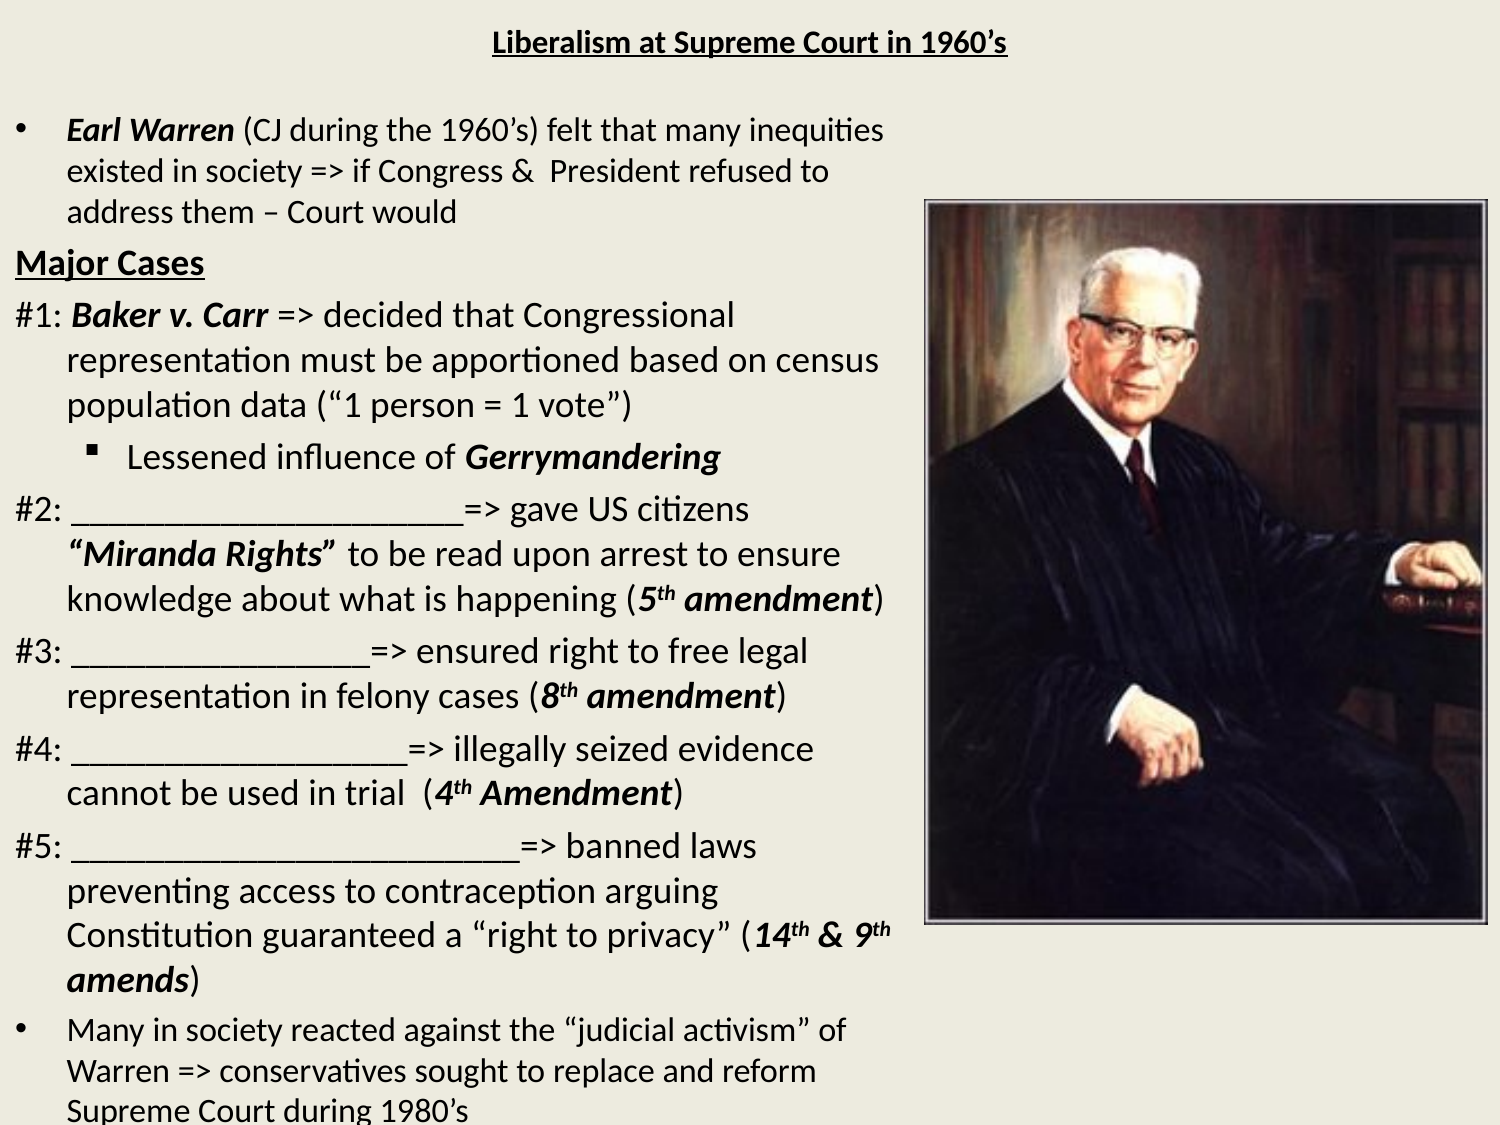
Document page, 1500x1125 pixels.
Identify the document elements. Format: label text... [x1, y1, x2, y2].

picture [924, 199, 1488, 926]
list Earl Warren (CJ during the 1960’s) felt that many inequities existed in society => if Congress & President refused to address them – Court would Major Cases #1: Baker v. Carr => decided that Congressional representation must be apportioned based on census population data (“1 person = 1 vote”) Lessened influence of Gerrymandering #2: _____________________=> gave US citizens “Miranda Rights” to be read upon arrest to ensure knowledge about what is happening (5th amendment) #3: ________________=> ensured right to free legal representation in felony cases (8th amendment) #4: __________________=> illegally seized evidence cannot be used in trial (4th Amendment) #5: ________________________=> banned laws preventing access to contraception arguing Constitution guaranteed a “right to privacy” (14th & 9th amends) Many in society reacted against the “judicial activism” of Warren => conservatives sought to replace and reform Supreme Court during 1980’s [0, 99, 925, 1125]
title Liberalism at Supreme Court in 1960’s [75, 12, 1425, 68]
